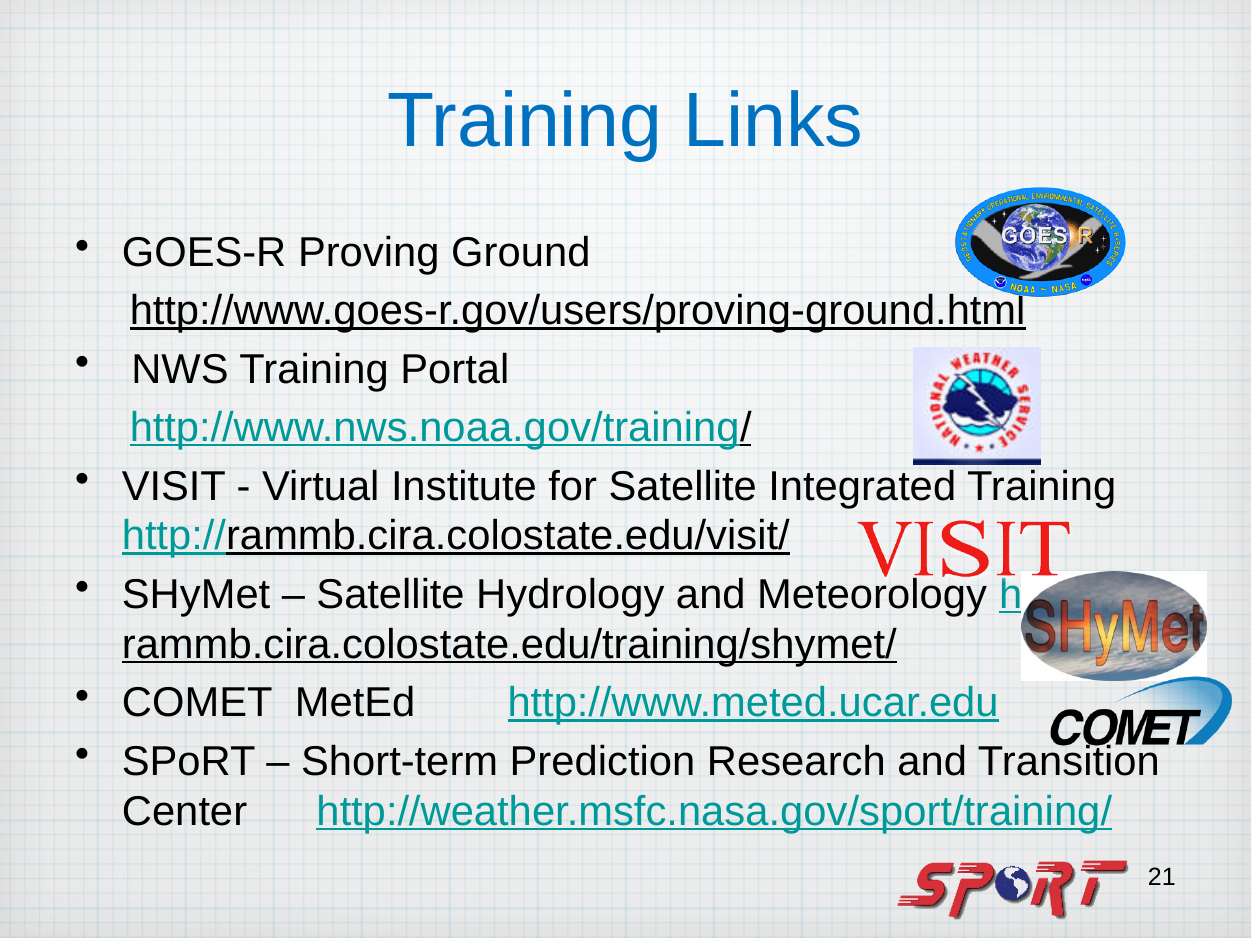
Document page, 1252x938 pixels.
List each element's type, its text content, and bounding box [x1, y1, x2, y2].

title Training Links [62, 37, 1189, 195]
list GOES-R Proving Ground http://www.goes-r.gov/users/proving-ground.html NWS Training Portal http://www.nws.noaa.gov/training/ VISIT - Virtual Institute for Satellite Integrated Training http://rammb.cira.colostate.edu/visit/ SHyMet – Satellite Hydrology and Meteorology http://rammb.cira.colostate.edu/training/shymet/ COMET MetEd http://www.meted.ucar.edu SPoRT – Short-term Prediction Research and Transition Center http://weather.msfc.nasa.gov/sport/training/ [62, 218, 1189, 838]
picture [0, 0, 1252, 938]
slide_number 21 [1141, 853, 1189, 920]
